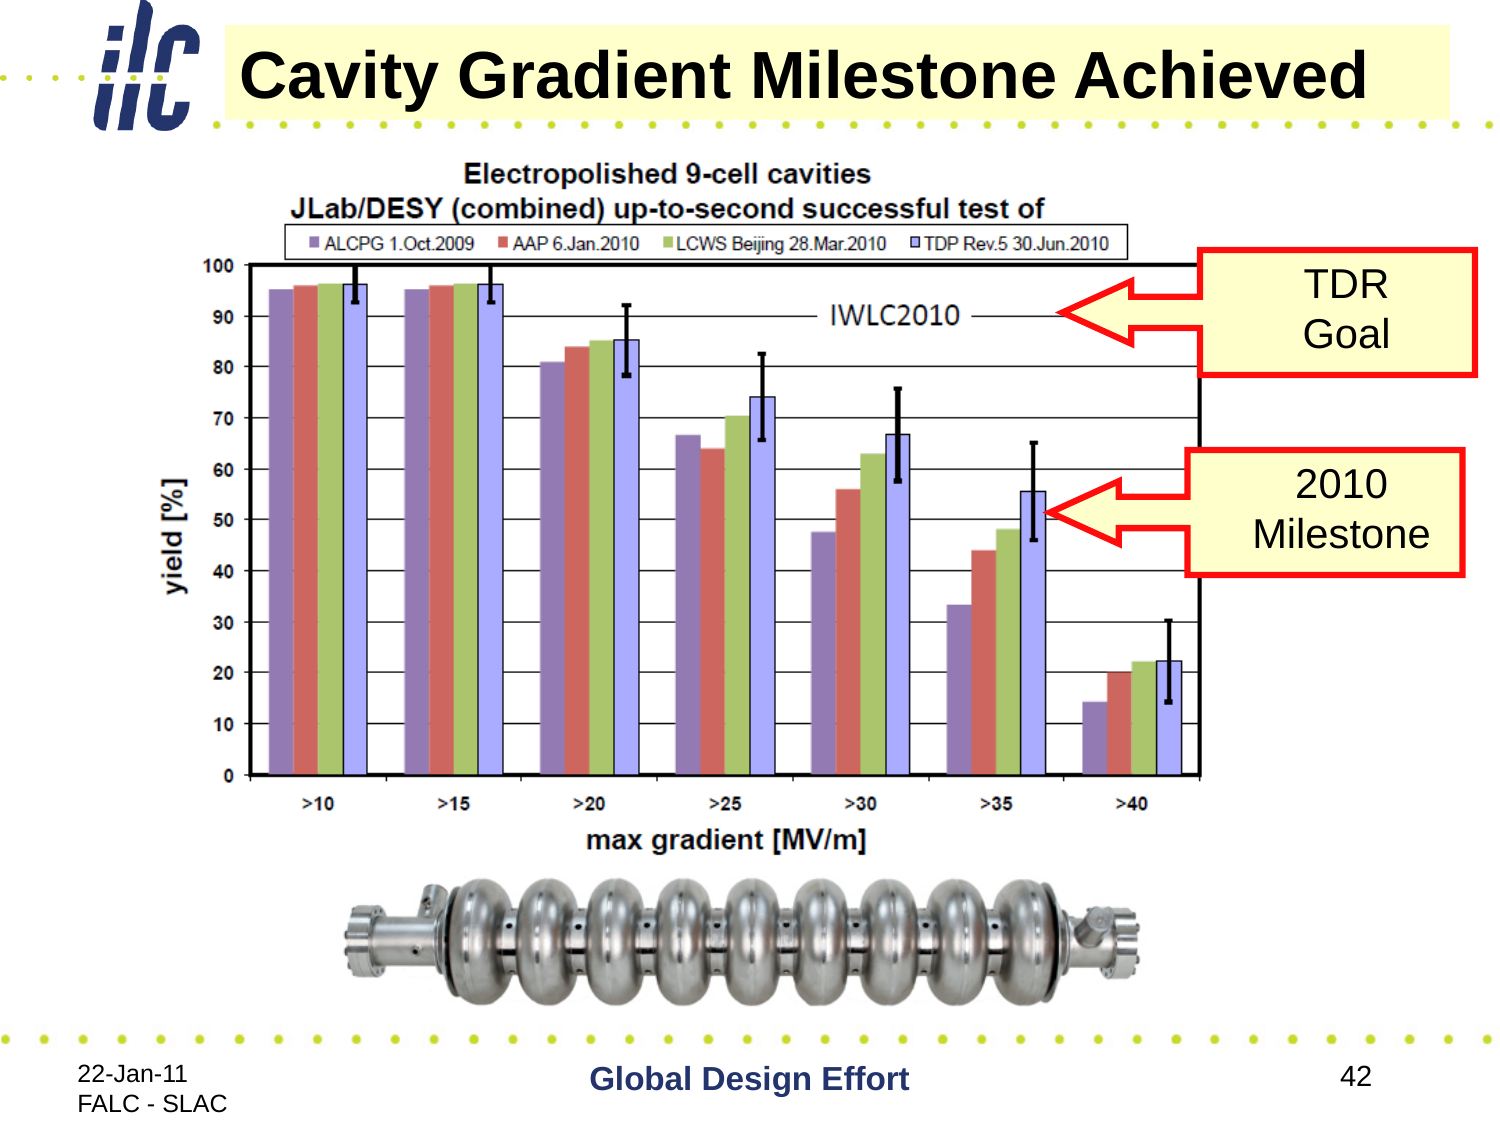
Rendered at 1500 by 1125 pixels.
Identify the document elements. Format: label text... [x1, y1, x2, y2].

picture [212, 112, 1500, 138]
slide_number 22-Jan-11 FALC - SLAC [62, 1049, 463, 1125]
text_box Cavity Gradient Milestone Achieved [225, 24, 1450, 120]
picture [0, 0, 200, 131]
text_box [1266, 249, 1476, 376]
text_box [1266, 450, 1463, 576]
text_box 2010 Milestone [1266, 449, 1446, 565]
picture [337, 874, 1147, 1013]
picture [124, 149, 1263, 869]
slide_number 42 [1074, 1049, 1388, 1125]
footer Global Design Effort [512, 1049, 988, 1125]
text_box TDR Goal [1287, 249, 1406, 365]
picture [0, 1024, 1500, 1055]
